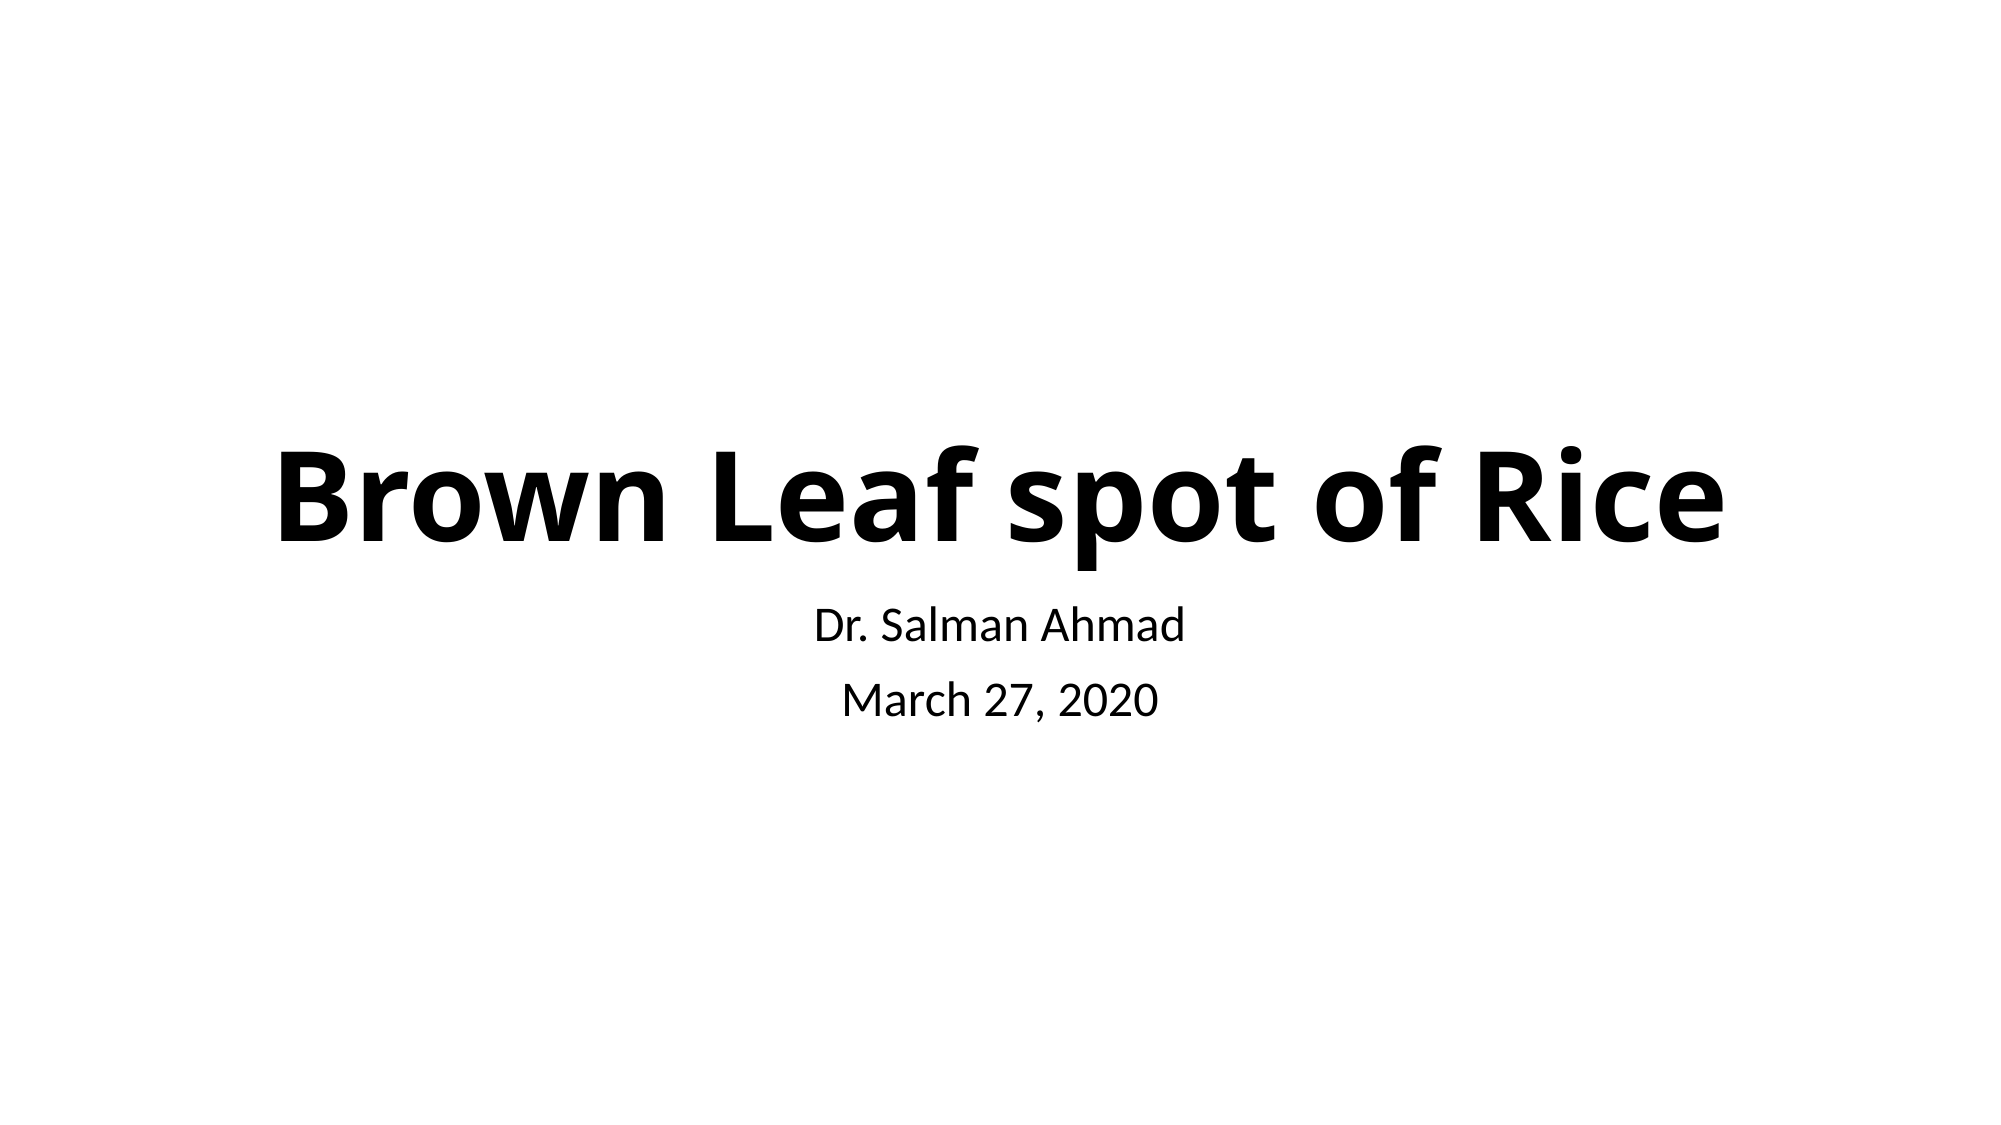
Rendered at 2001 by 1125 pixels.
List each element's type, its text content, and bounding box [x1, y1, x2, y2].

subtitle Dr. Salman Ahmad March 27, 2020 [249, 590, 1750, 863]
title Brown Leaf spot of Rice [249, 184, 1750, 576]
